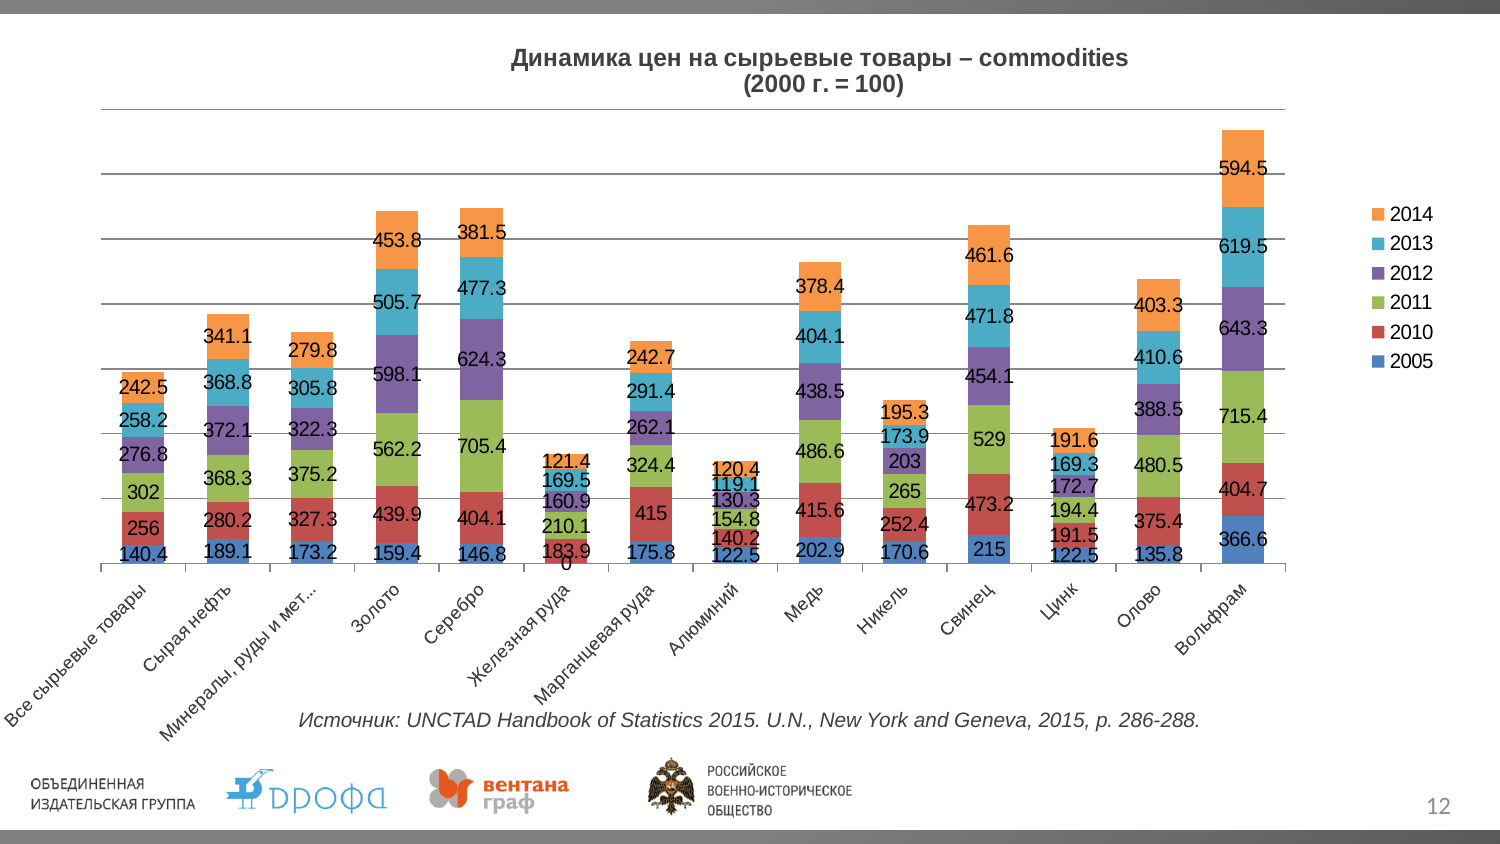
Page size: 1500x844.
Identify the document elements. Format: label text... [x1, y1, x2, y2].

chart [0, 19, 1477, 754]
text_box <номер> [1116, 781, 1467, 827]
picture [648, 757, 852, 818]
picture [31, 769, 569, 814]
